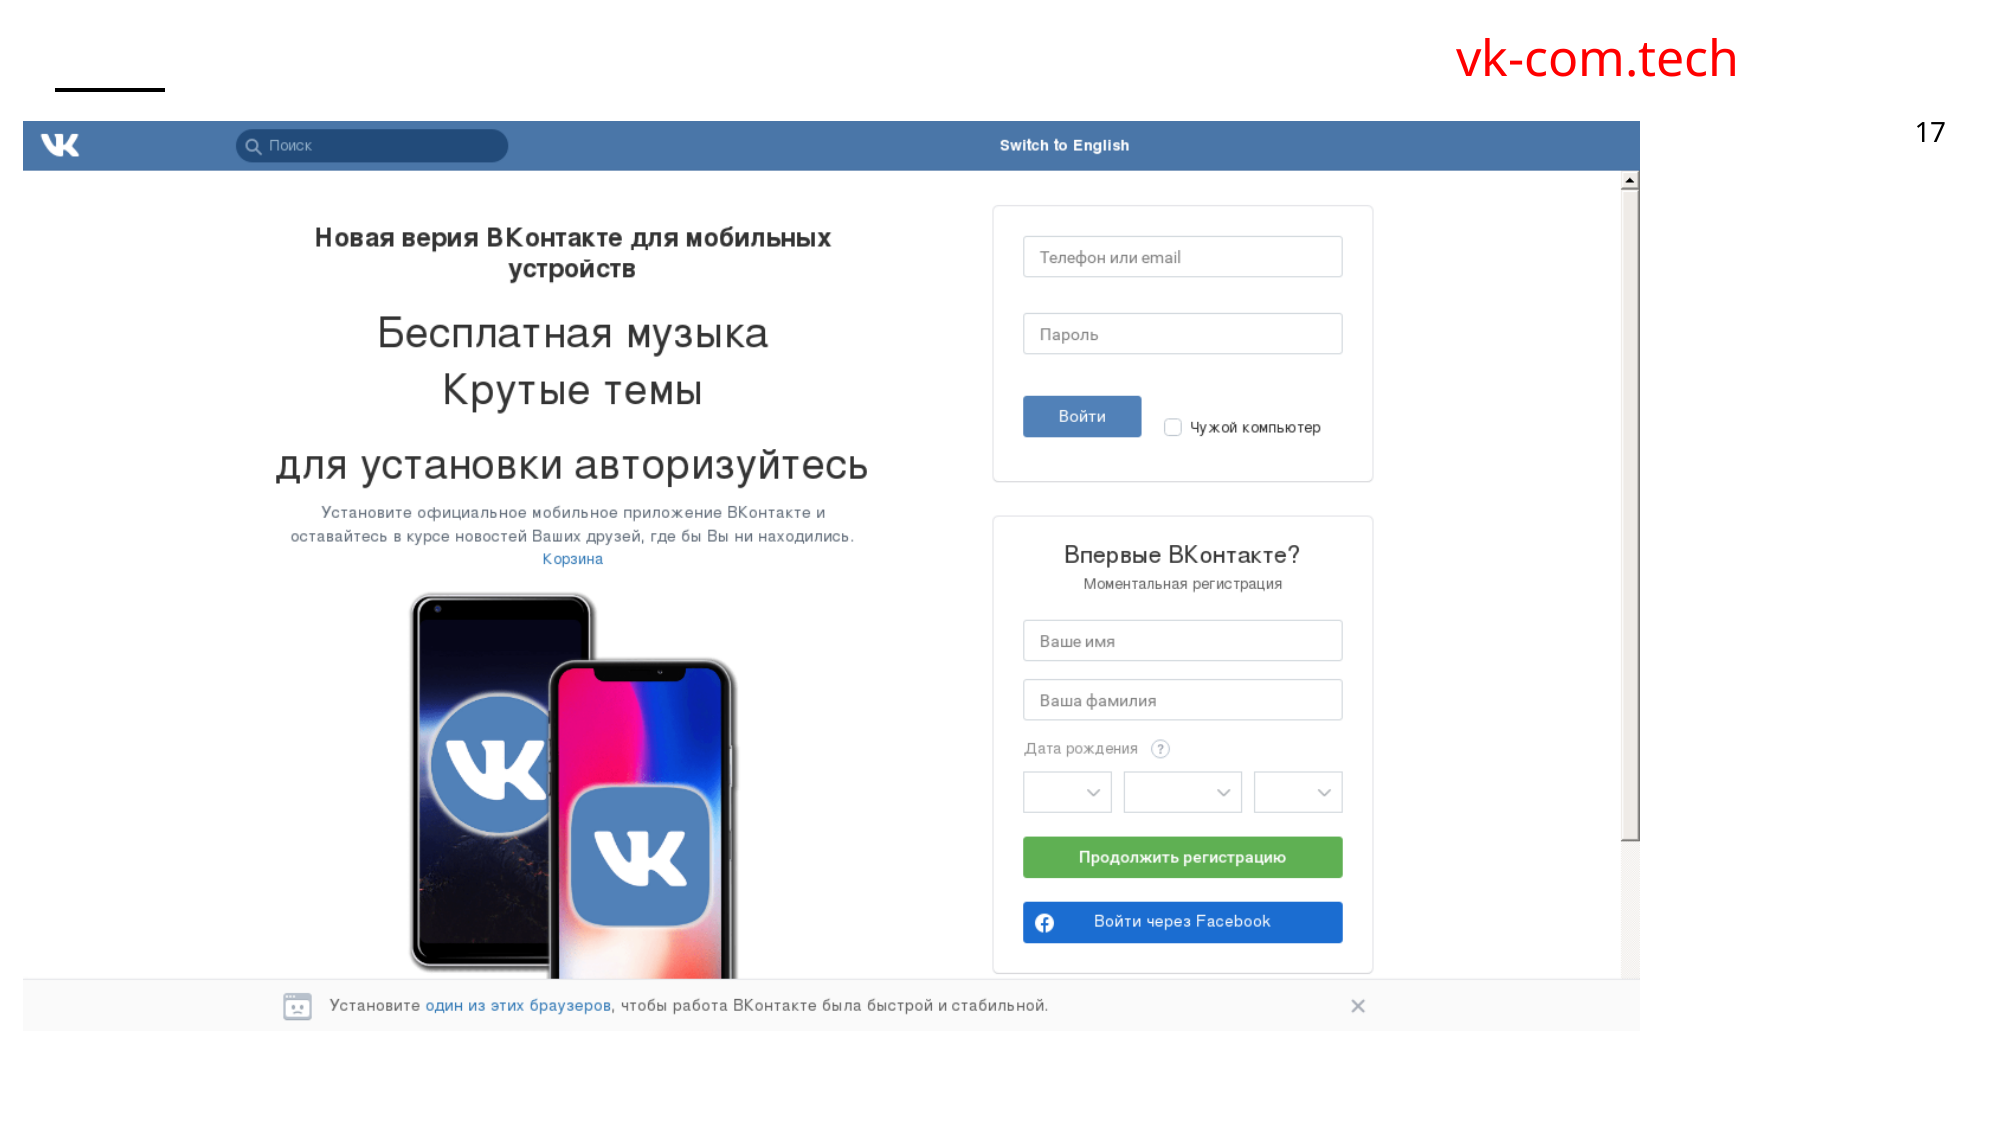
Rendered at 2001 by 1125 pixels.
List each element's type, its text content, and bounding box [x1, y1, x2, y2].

text_box vk-com.tech [1441, 19, 1755, 94]
picture [23, 121, 1640, 1031]
